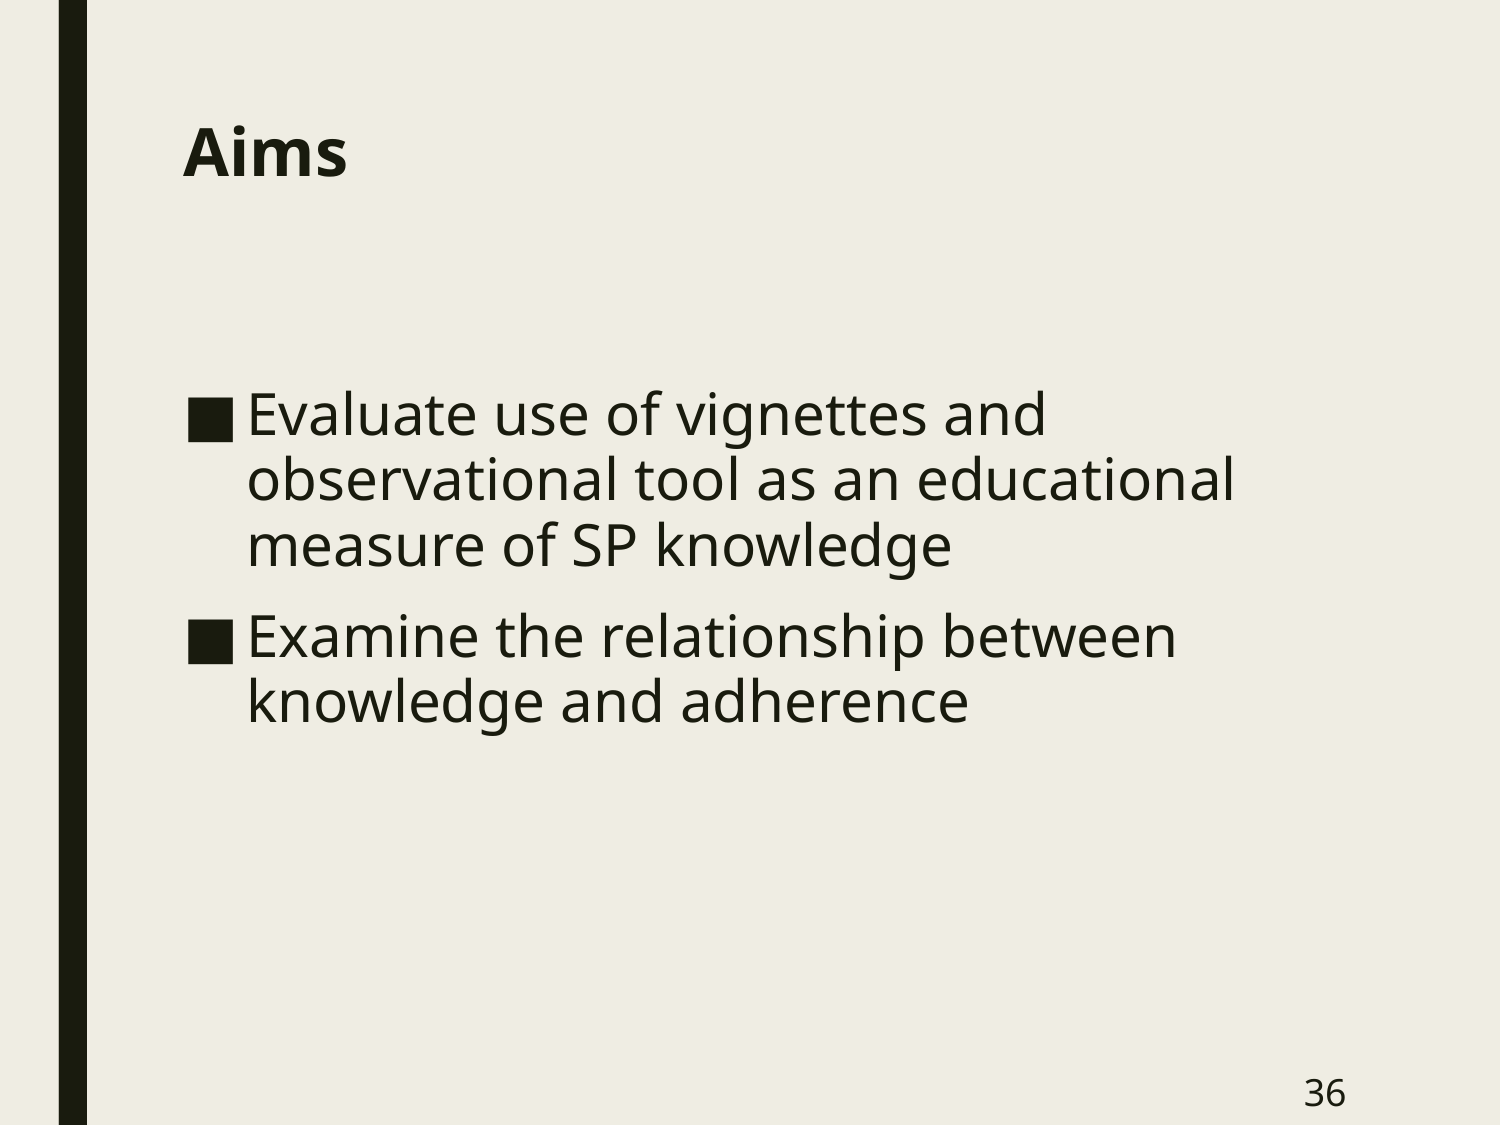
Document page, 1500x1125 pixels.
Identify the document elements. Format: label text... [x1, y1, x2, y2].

slide_number 36 [1165, 1058, 1362, 1125]
list Evaluate use of vignettes and observational tool as an educational measure of SP knowledge Examine the relationship between knowledge and adherence [168, 375, 1351, 963]
title Aims [168, 112, 1351, 357]
